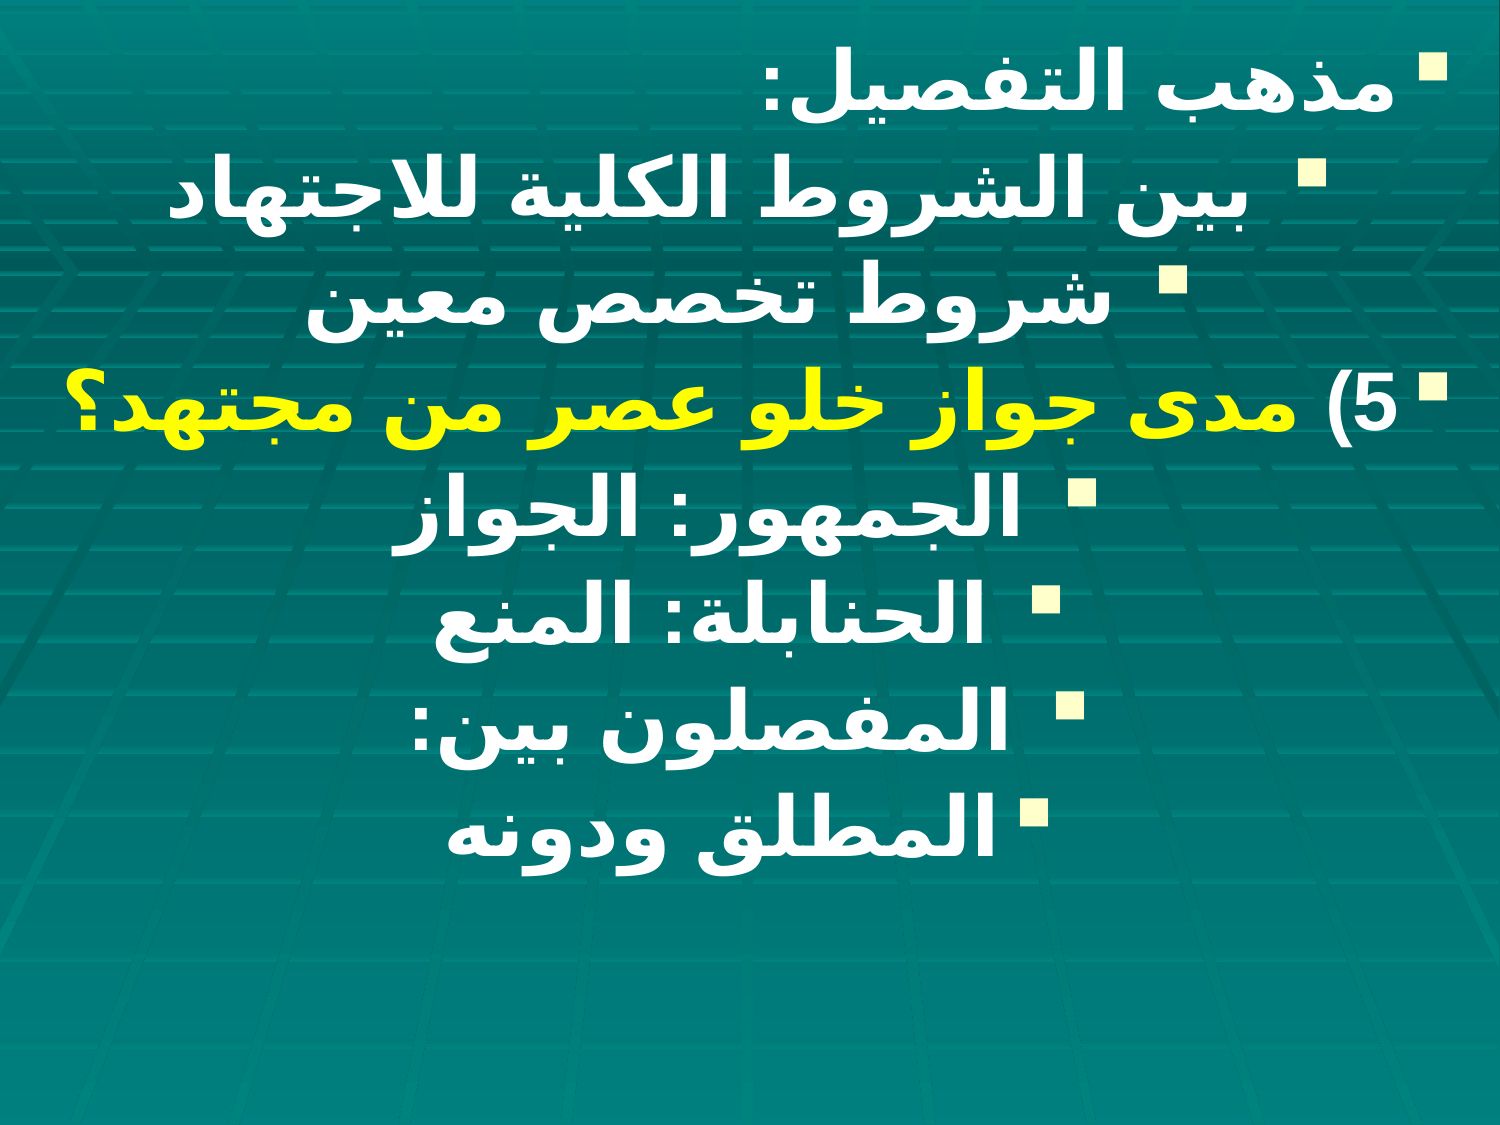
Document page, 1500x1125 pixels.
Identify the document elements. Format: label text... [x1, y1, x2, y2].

list مذهب التفصيل: بين الشروط الكلية للاجتهاد شروط تخصص معين 5) مدى جواز خلو عصر من مجتهد؟ الجمهور: الجواز الحنابلة: المنع المفصلون بين: المطلق ودونه [29, 30, 1471, 1095]
